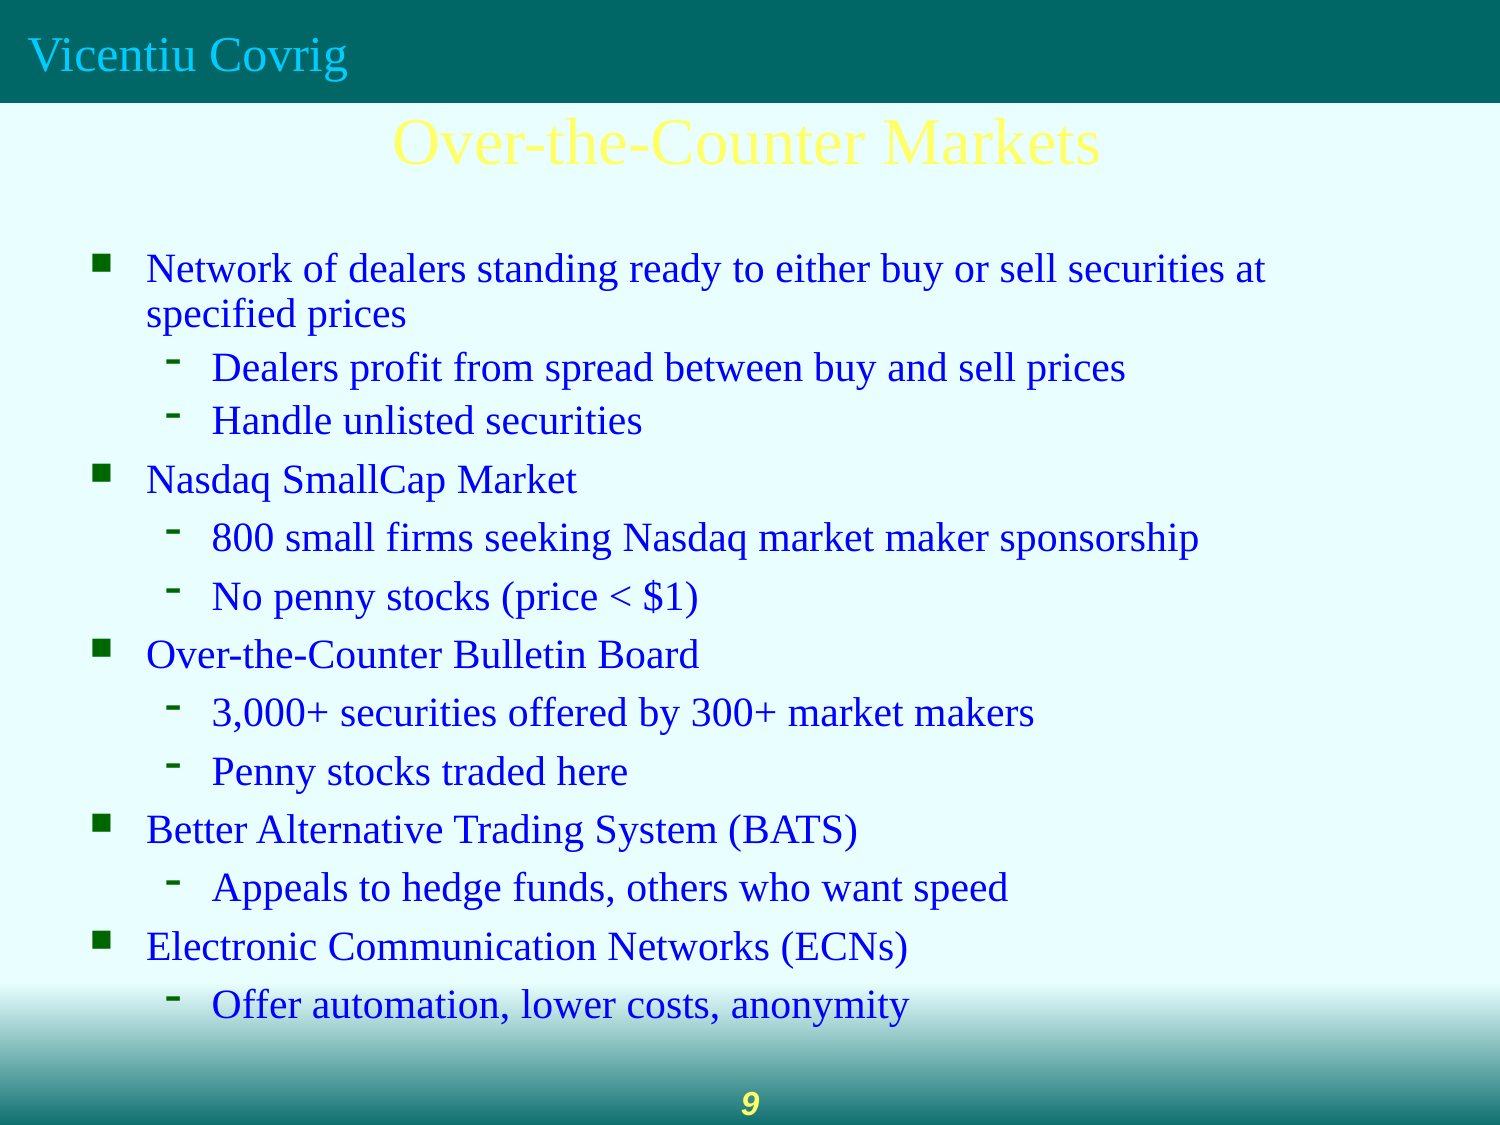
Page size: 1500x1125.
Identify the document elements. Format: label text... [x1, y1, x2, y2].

text_box Over-the-Counter Markets [72, 112, 1423, 213]
text_box Network of dealers standing ready to either buy or sell securities at specified prices Dealers profit from spread between buy and sell prices Handle unlisted securities Nasdaq SmallCap Market 800 small firms seeking Nasdaq market maker sponsorship No penny stocks (price < $1) Over-the-Counter Bulletin Board 3,000+ securities offered by 300+ market makers Penny stocks traded here Better Alternative Trading System (BATS) Appeals to hedge funds, others who want speed Electronic Communication Networks (ECNs) Offer automation, lower costs, anonymity [74, 239, 1425, 982]
